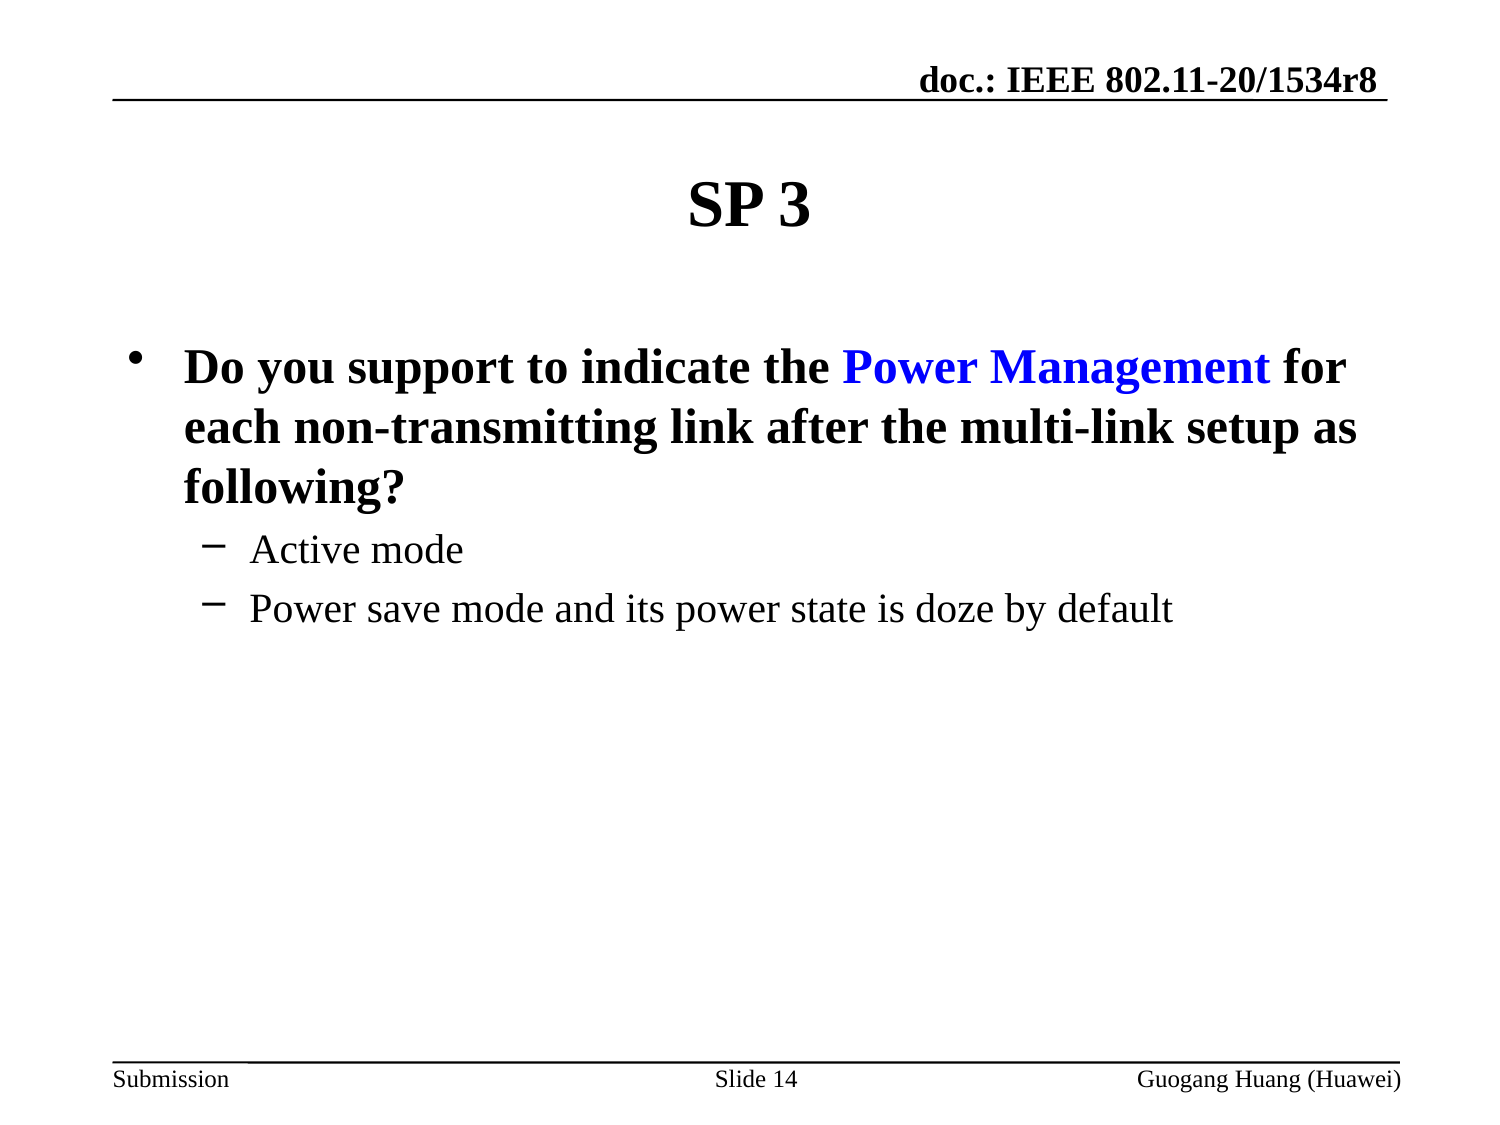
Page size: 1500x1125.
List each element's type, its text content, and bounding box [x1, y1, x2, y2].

slide_number Slide 14 [712, 1061, 800, 1093]
title SP 3 [112, 112, 1388, 288]
list Do you support to indicate the Power Management for each non-transmitting link after the multi-link setup as following? Active mode Power save mode and its power state is doze by default [112, 326, 1388, 1002]
footer Guogang Huang (Huawei) [1133, 1061, 1402, 1093]
